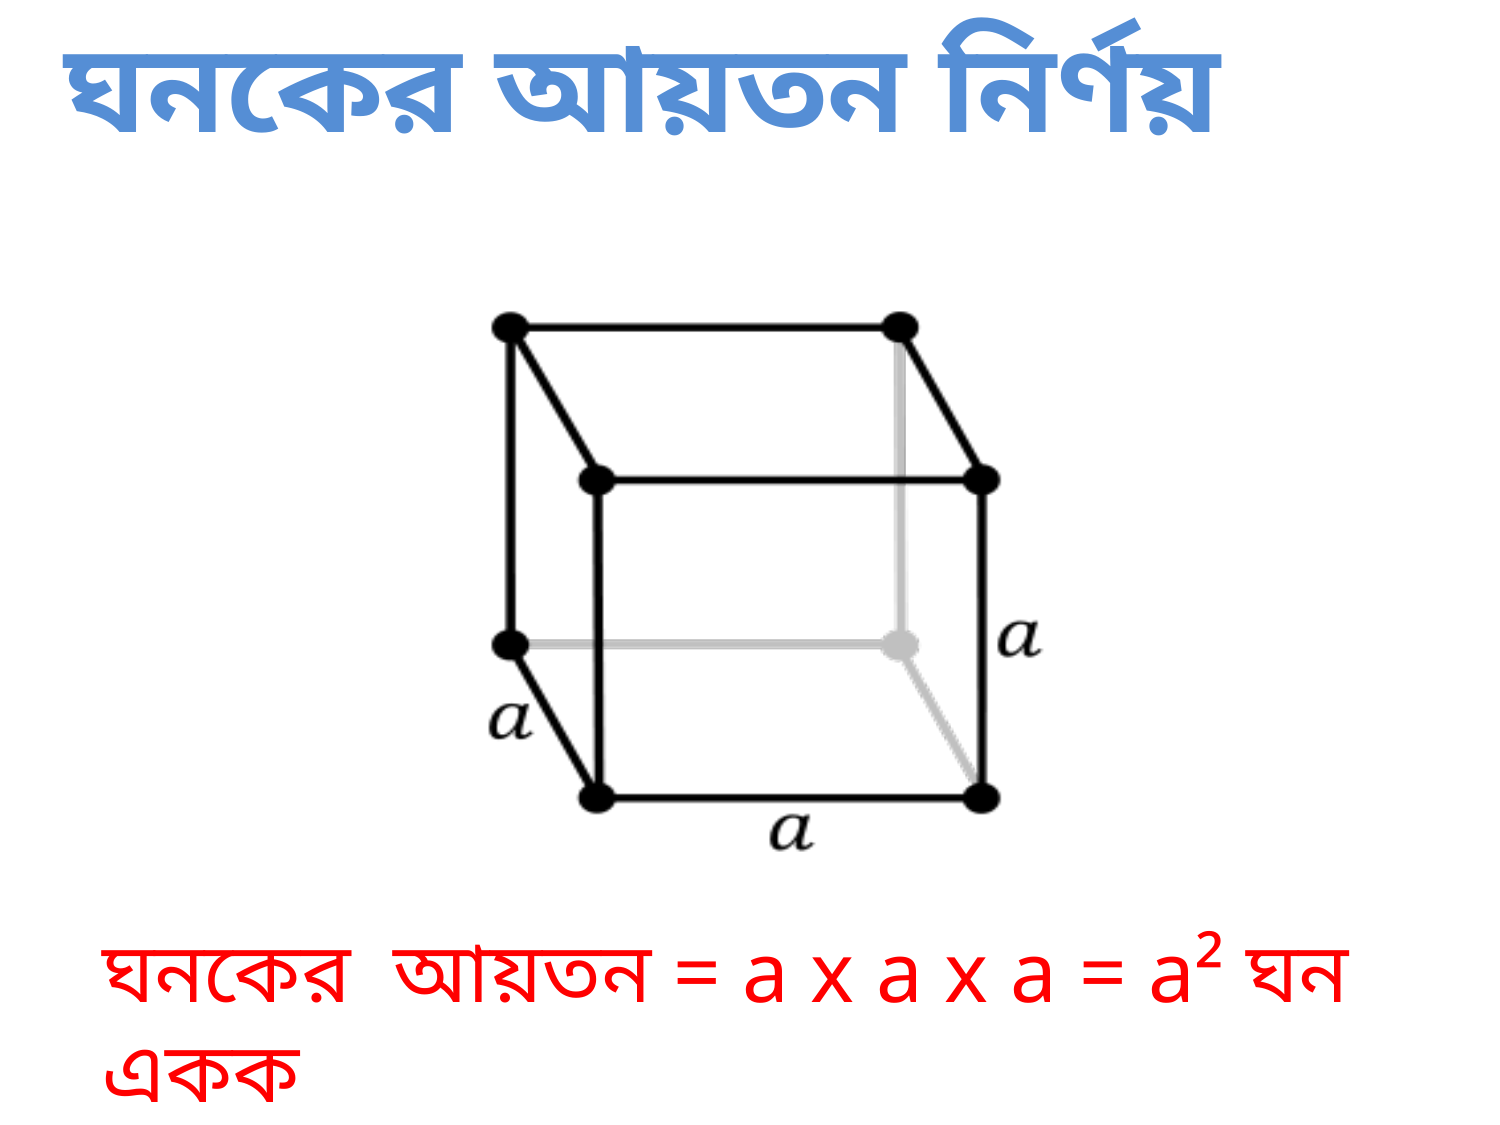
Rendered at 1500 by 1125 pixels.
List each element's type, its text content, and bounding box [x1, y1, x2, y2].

picture [474, 299, 1057, 863]
text_box ঘনকের আয়তন = a x a x a = a² ঘন একক [87, 912, 1438, 1125]
text_box ঘনকের আয়তন নির্ণয় [49, 0, 1400, 165]
